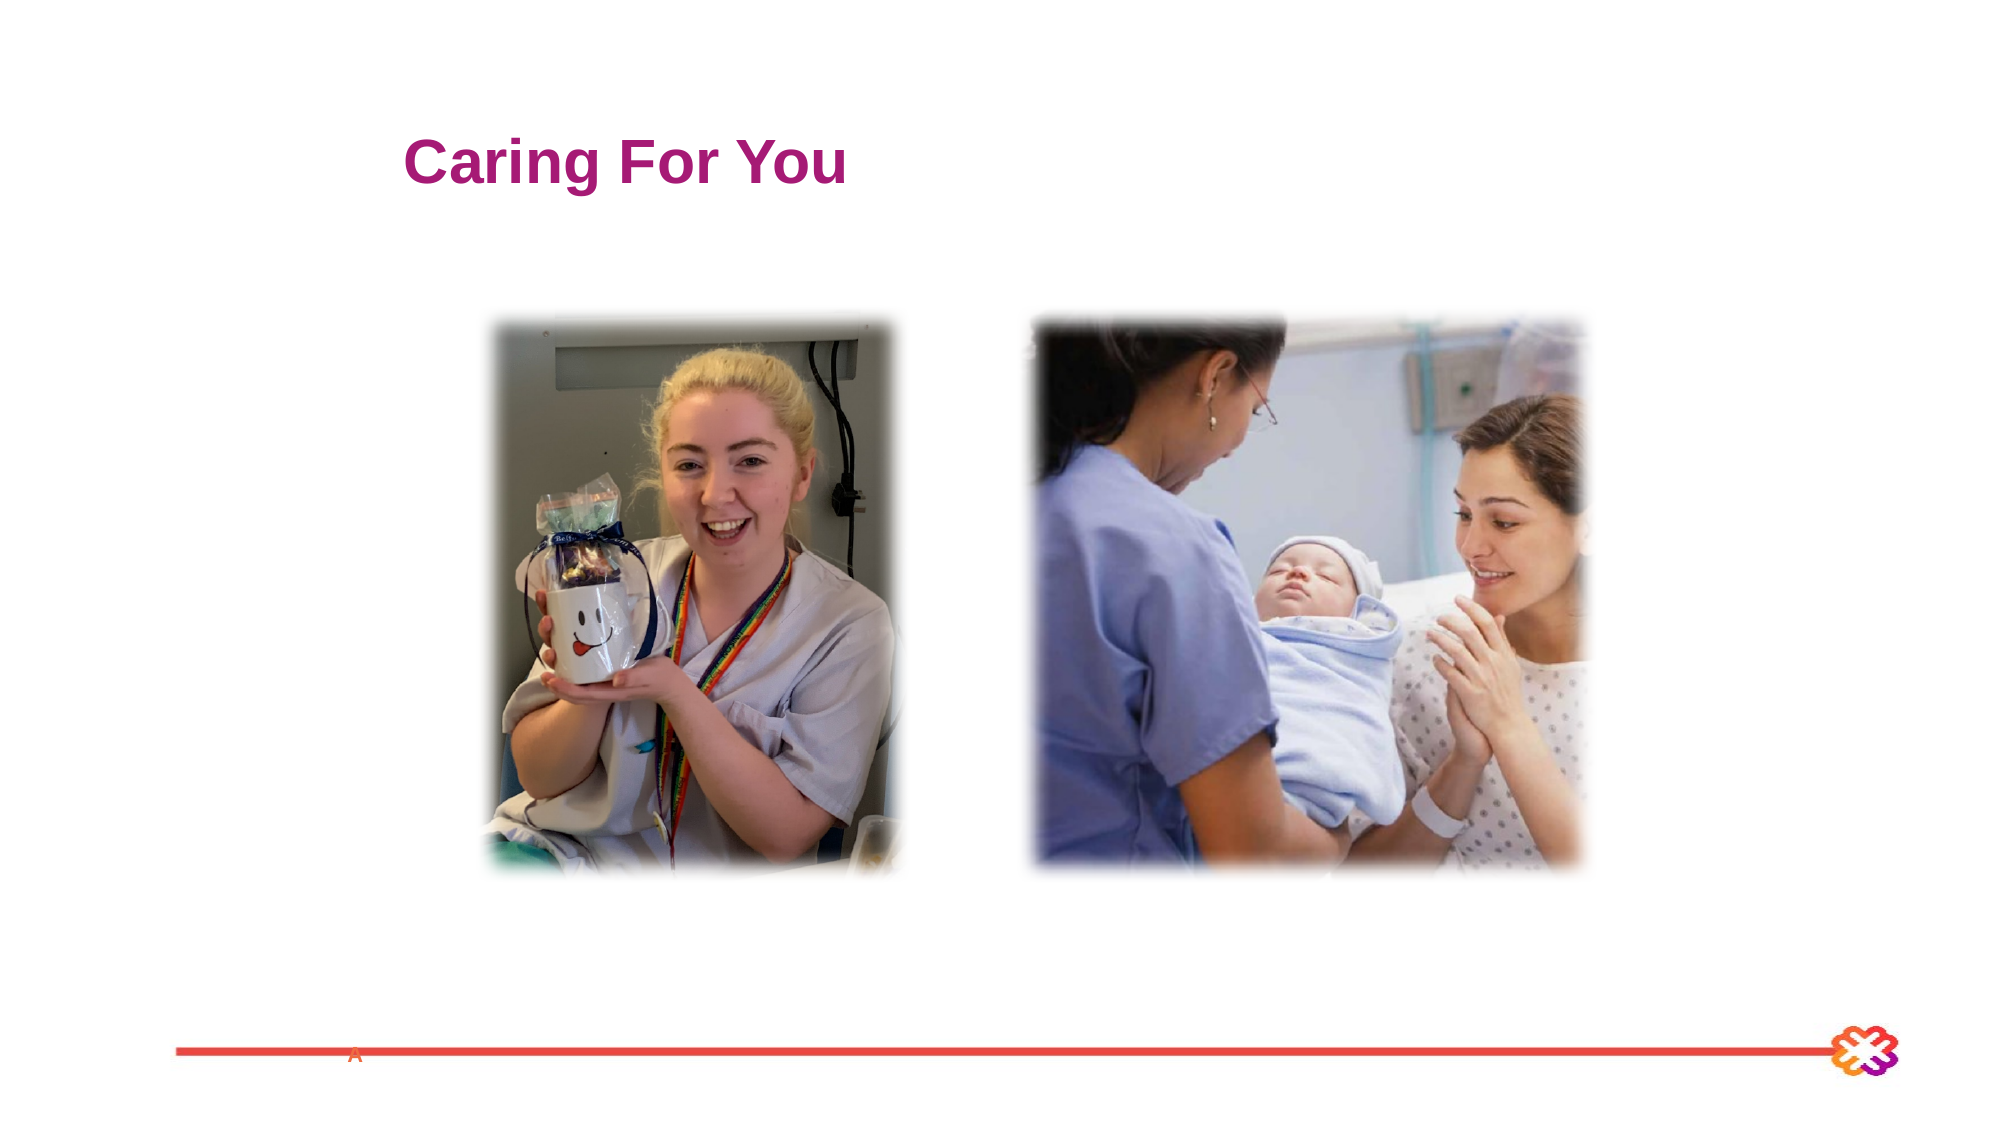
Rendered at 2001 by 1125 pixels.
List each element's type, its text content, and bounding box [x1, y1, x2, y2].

picture [0, 0, 2001, 1125]
title Caring For You [388, 112, 1683, 215]
text_box A [332, 1032, 374, 1074]
